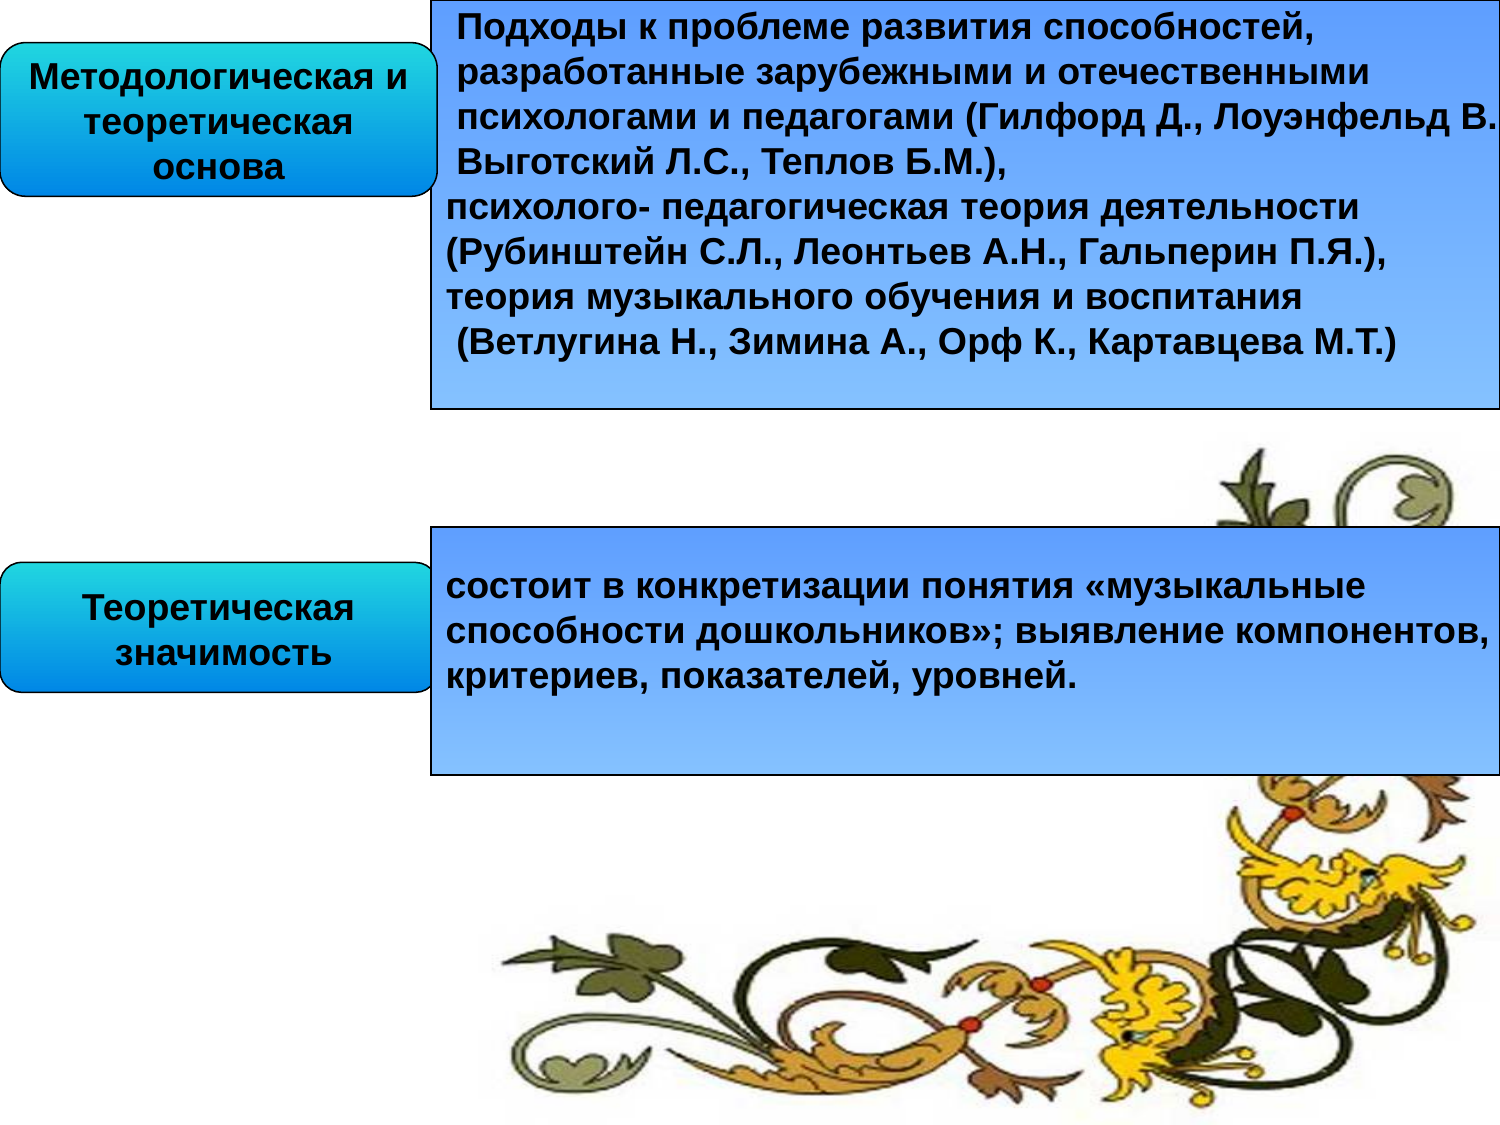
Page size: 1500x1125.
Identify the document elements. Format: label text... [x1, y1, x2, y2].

text_box состоит в конкретизации понятия «музыкальные способности дошкольников»; выявление компонентов, критериев, показателей, уровней. [430, 527, 473, 775]
text_box Методологическая и теоретическая основа [0, 42, 438, 197]
text_box Теоретическая значимость [0, 562, 430, 693]
text_box Подходы к проблеме развития способностей, разработанные зарубежными и отечественными психологами и педагогами (Гилфорд Д., Лоуэнфельд В., Выготский Л.С., Теплов Б.М.), психолого- педагогическая теория деятельности (Рубинштейн С.Л., Леонтьев А.Н., Гальперин П.Я.), теория музыкального обучения и воспитания (Ветлугина Н., Зимина А., Орф К., Картавцева М.Т.) [430, 0, 1500, 409]
picture [478, 432, 1500, 1125]
title [76, 243, 1428, 432]
